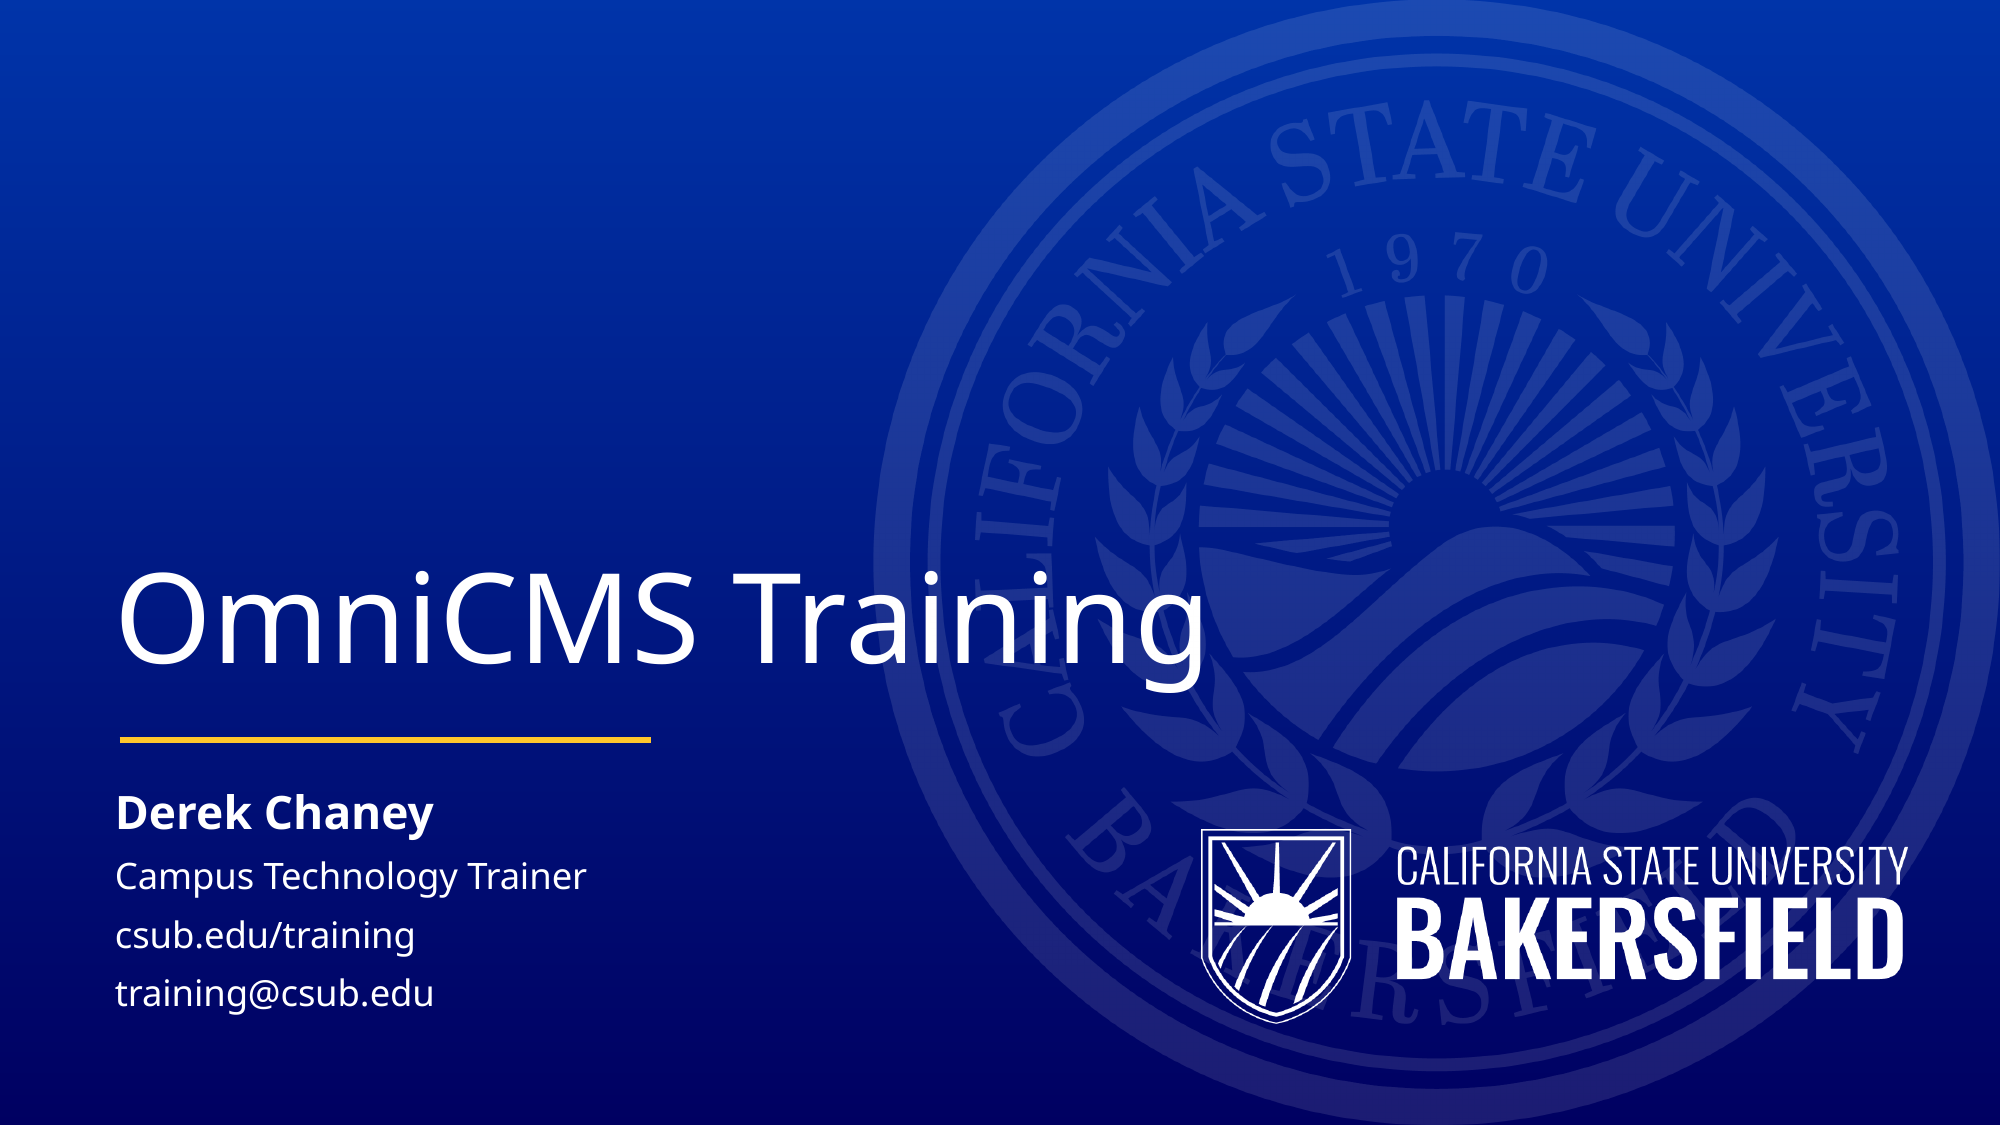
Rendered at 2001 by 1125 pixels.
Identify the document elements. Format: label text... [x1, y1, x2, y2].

title OmniCMS Training [100, 503, 873, 699]
picture [873, 0, 2000, 1125]
subtitle Derek Chaney Campus Technology Trainer csub.edu/training training@csub.edu [100, 782, 873, 1024]
